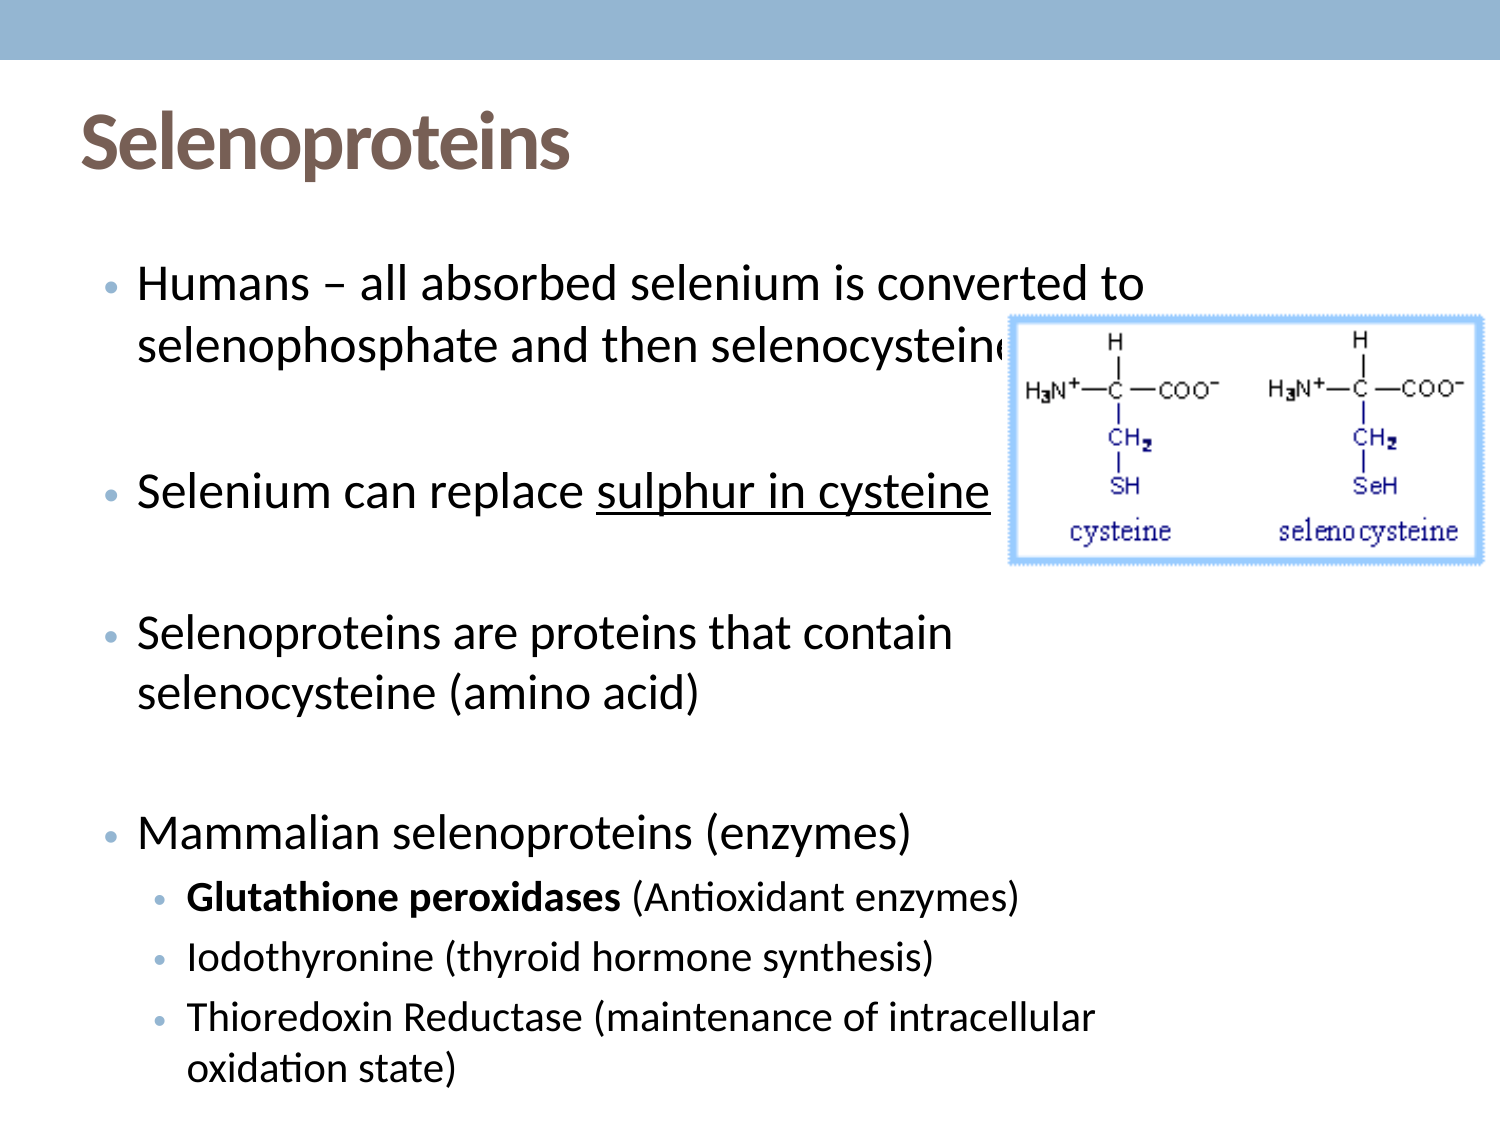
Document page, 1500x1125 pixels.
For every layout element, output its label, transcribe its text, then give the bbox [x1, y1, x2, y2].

list Humans – all absorbed selenium is converted to selenophosphate and then selenocysteine Selenium can replace sulphur in cysteine Selenoproteins are proteins that contain selenocysteine (amino acid) Mammalian selenoproteins (enzymes) Glutathione peroxidases (Antioxidant enzymes) Iodothyronine (thyroid hormone synthesis) Thioredoxin Reductase (maintenance of intracellular oxidation state) [88, 243, 1280, 1106]
picture [1002, 302, 1496, 575]
title Selenoproteins [64, 54, 1415, 218]
